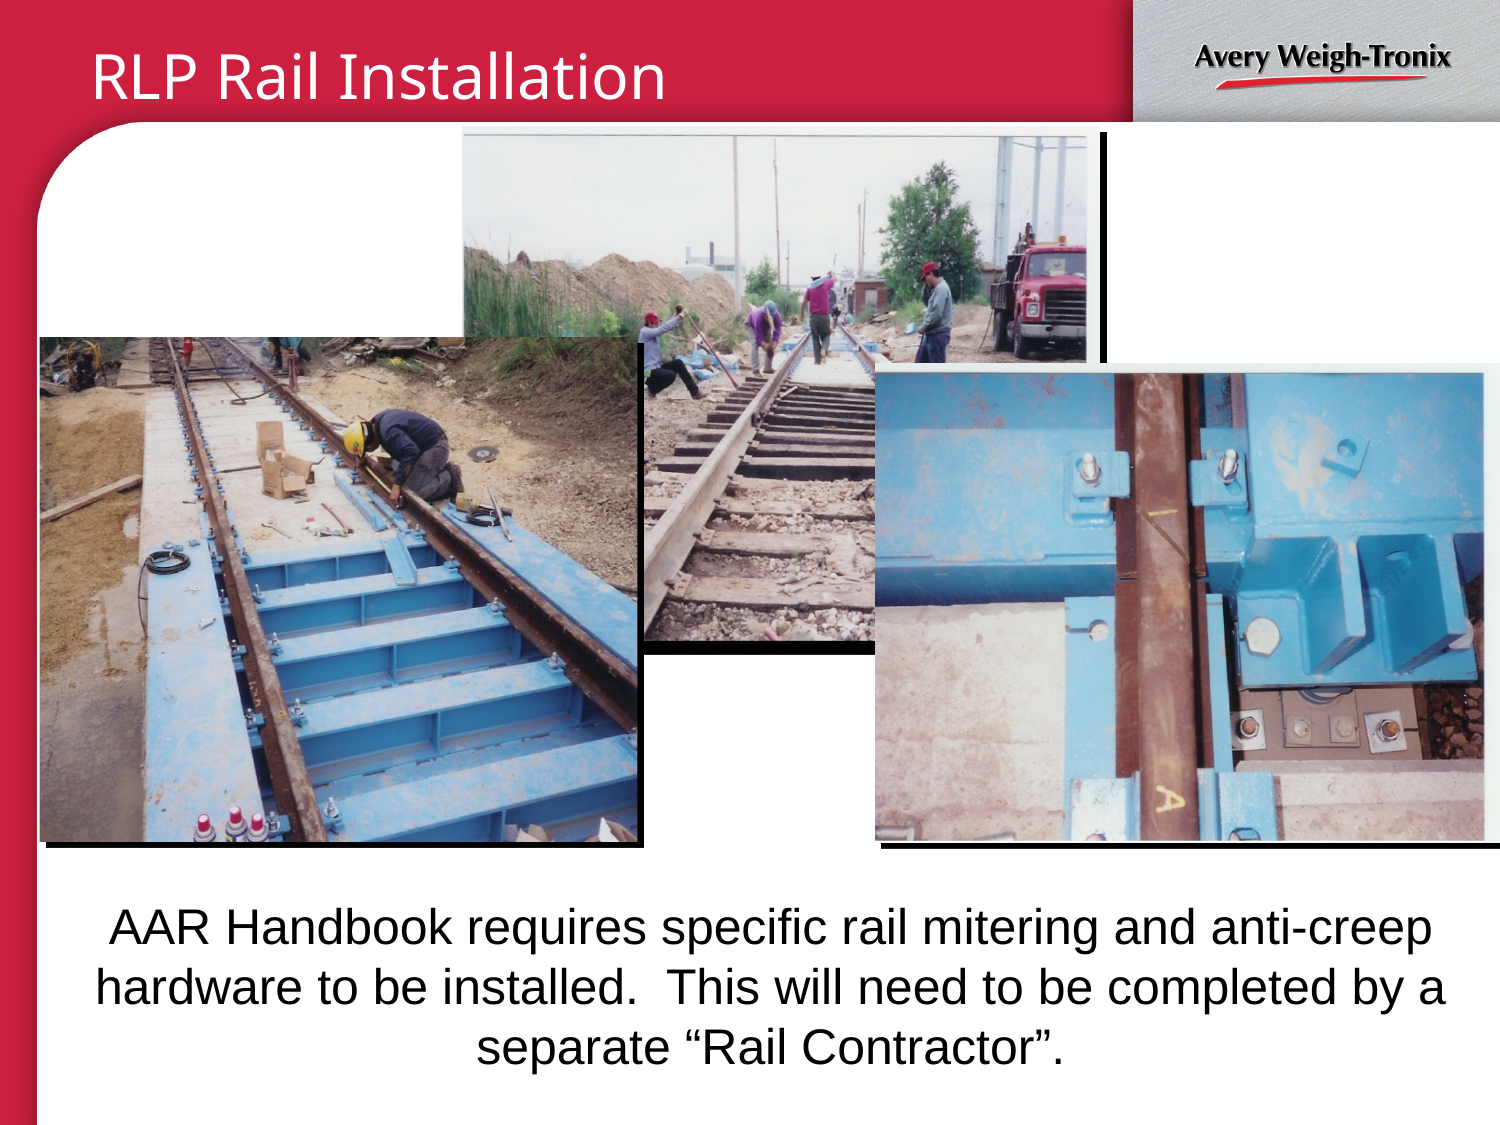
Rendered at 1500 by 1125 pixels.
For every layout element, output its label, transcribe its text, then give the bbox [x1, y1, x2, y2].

title RLP Rail Installation [75, 45, 1100, 113]
text_box AAR Handbook requires specific rail mitering and anti-creep hardware to be installed. This will need to be completed by a separate “Rail Contractor”. [38, 885, 1500, 1084]
picture [0, 0, 1500, 1125]
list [874, 363, 1500, 843]
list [462, 126, 1101, 649]
